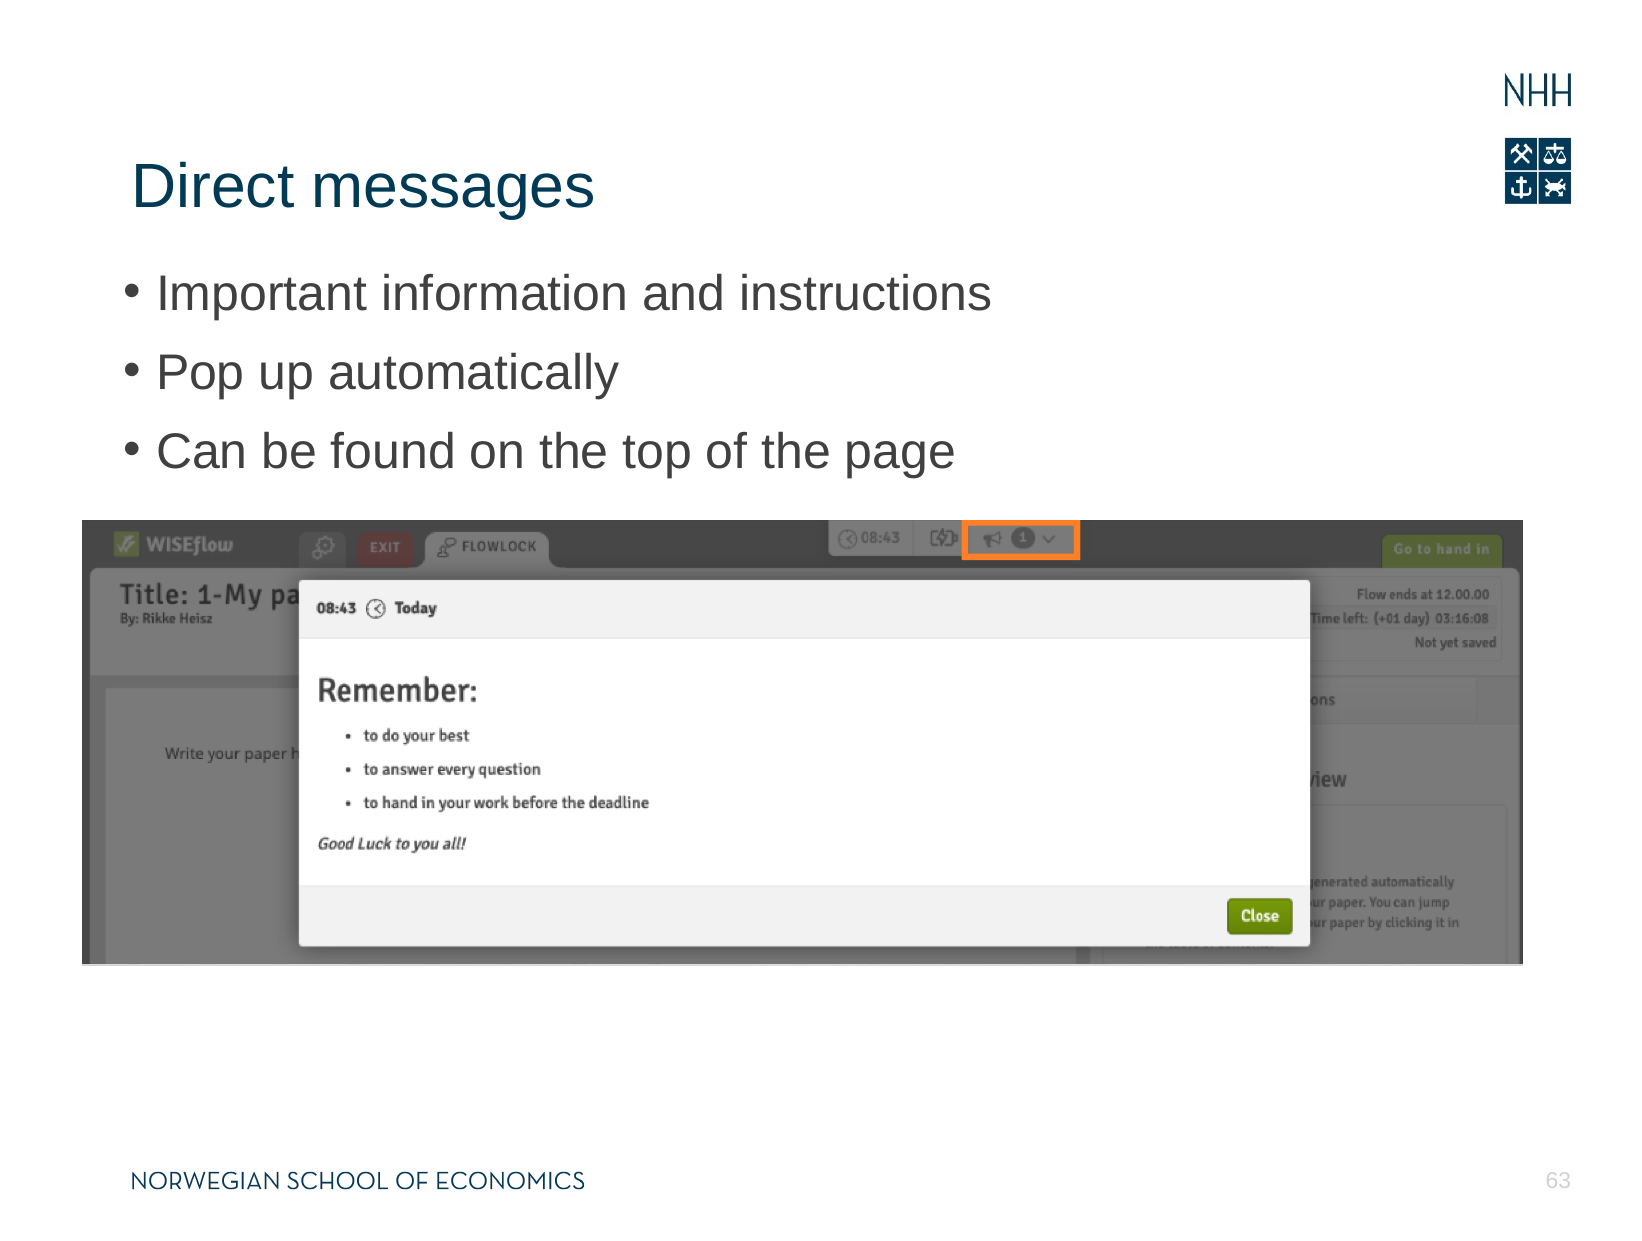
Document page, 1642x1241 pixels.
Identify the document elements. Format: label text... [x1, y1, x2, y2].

list Important information and instructions Pop up automatically Can be found on the top of the page [123, 245, 1564, 941]
picture [88, 1129, 627, 1233]
picture [82, 520, 1523, 967]
title Direct messages [131, 69, 1400, 220]
picture [1503, 72, 1572, 205]
slide_number 63 [1458, 1165, 1572, 1232]
